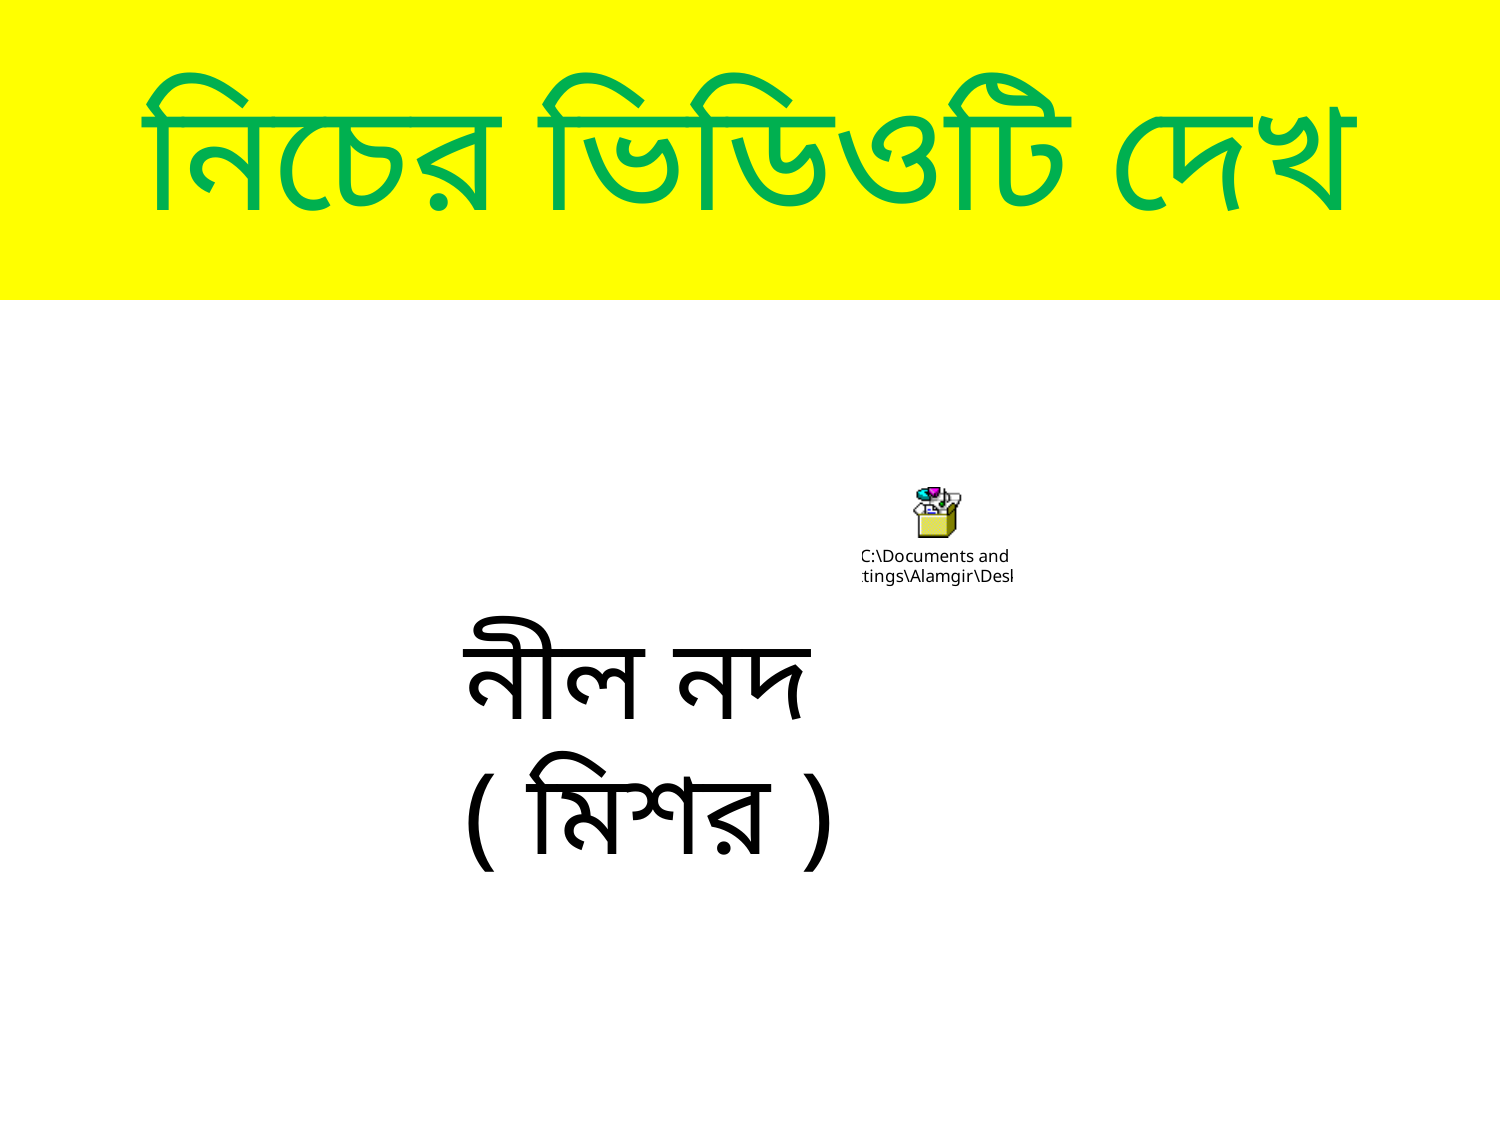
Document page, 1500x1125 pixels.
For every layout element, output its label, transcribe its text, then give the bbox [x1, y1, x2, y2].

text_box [862, 487, 1013, 605]
title নিচের ভিডিওটি দেখ [0, 0, 1500, 300]
text_box নীল নদ ( মিশর ) [449, 599, 1113, 885]
